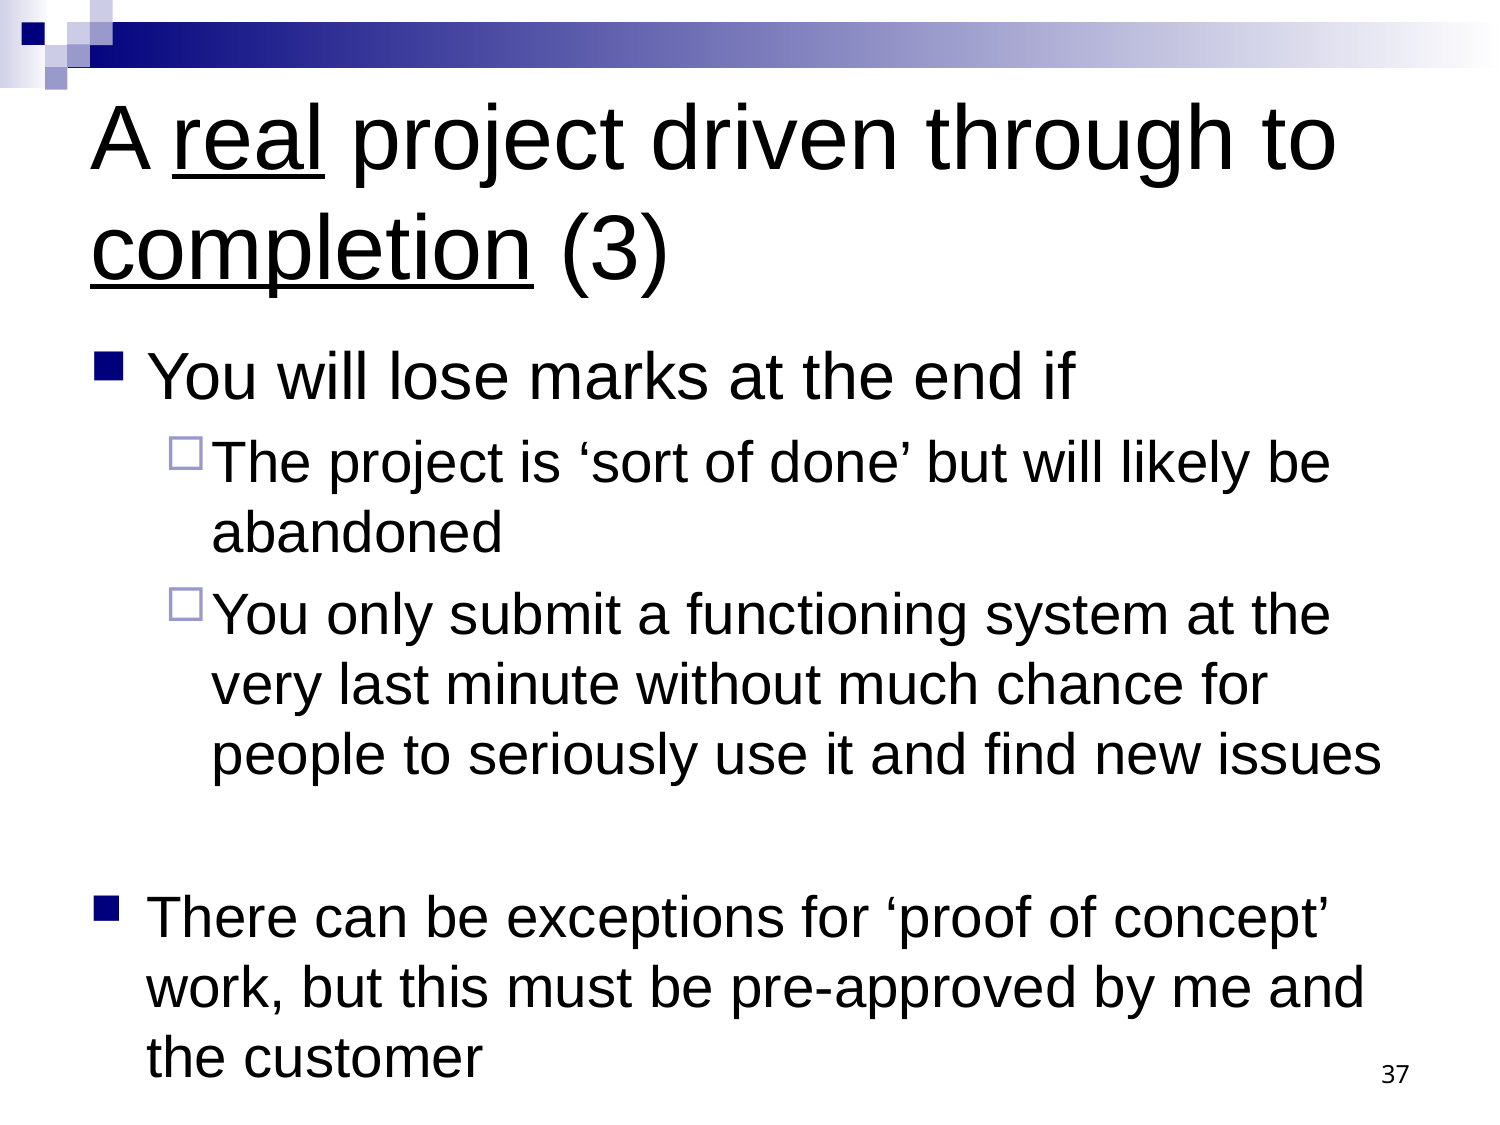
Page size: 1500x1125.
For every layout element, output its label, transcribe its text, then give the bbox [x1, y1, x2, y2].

title A real project driven through to completion (3) [75, 75, 1425, 300]
slide_number 37 [1074, 1025, 1425, 1100]
list You will lose marks at the end if The project is ‘sort of done’ but will likely be abandoned You only submit a functioning system at the very last minute without much chance for people to seriously use it and find new issues There can be exceptions for ‘proof of concept’ work, but this must be pre-approved by me and the customer [75, 324, 1425, 963]
